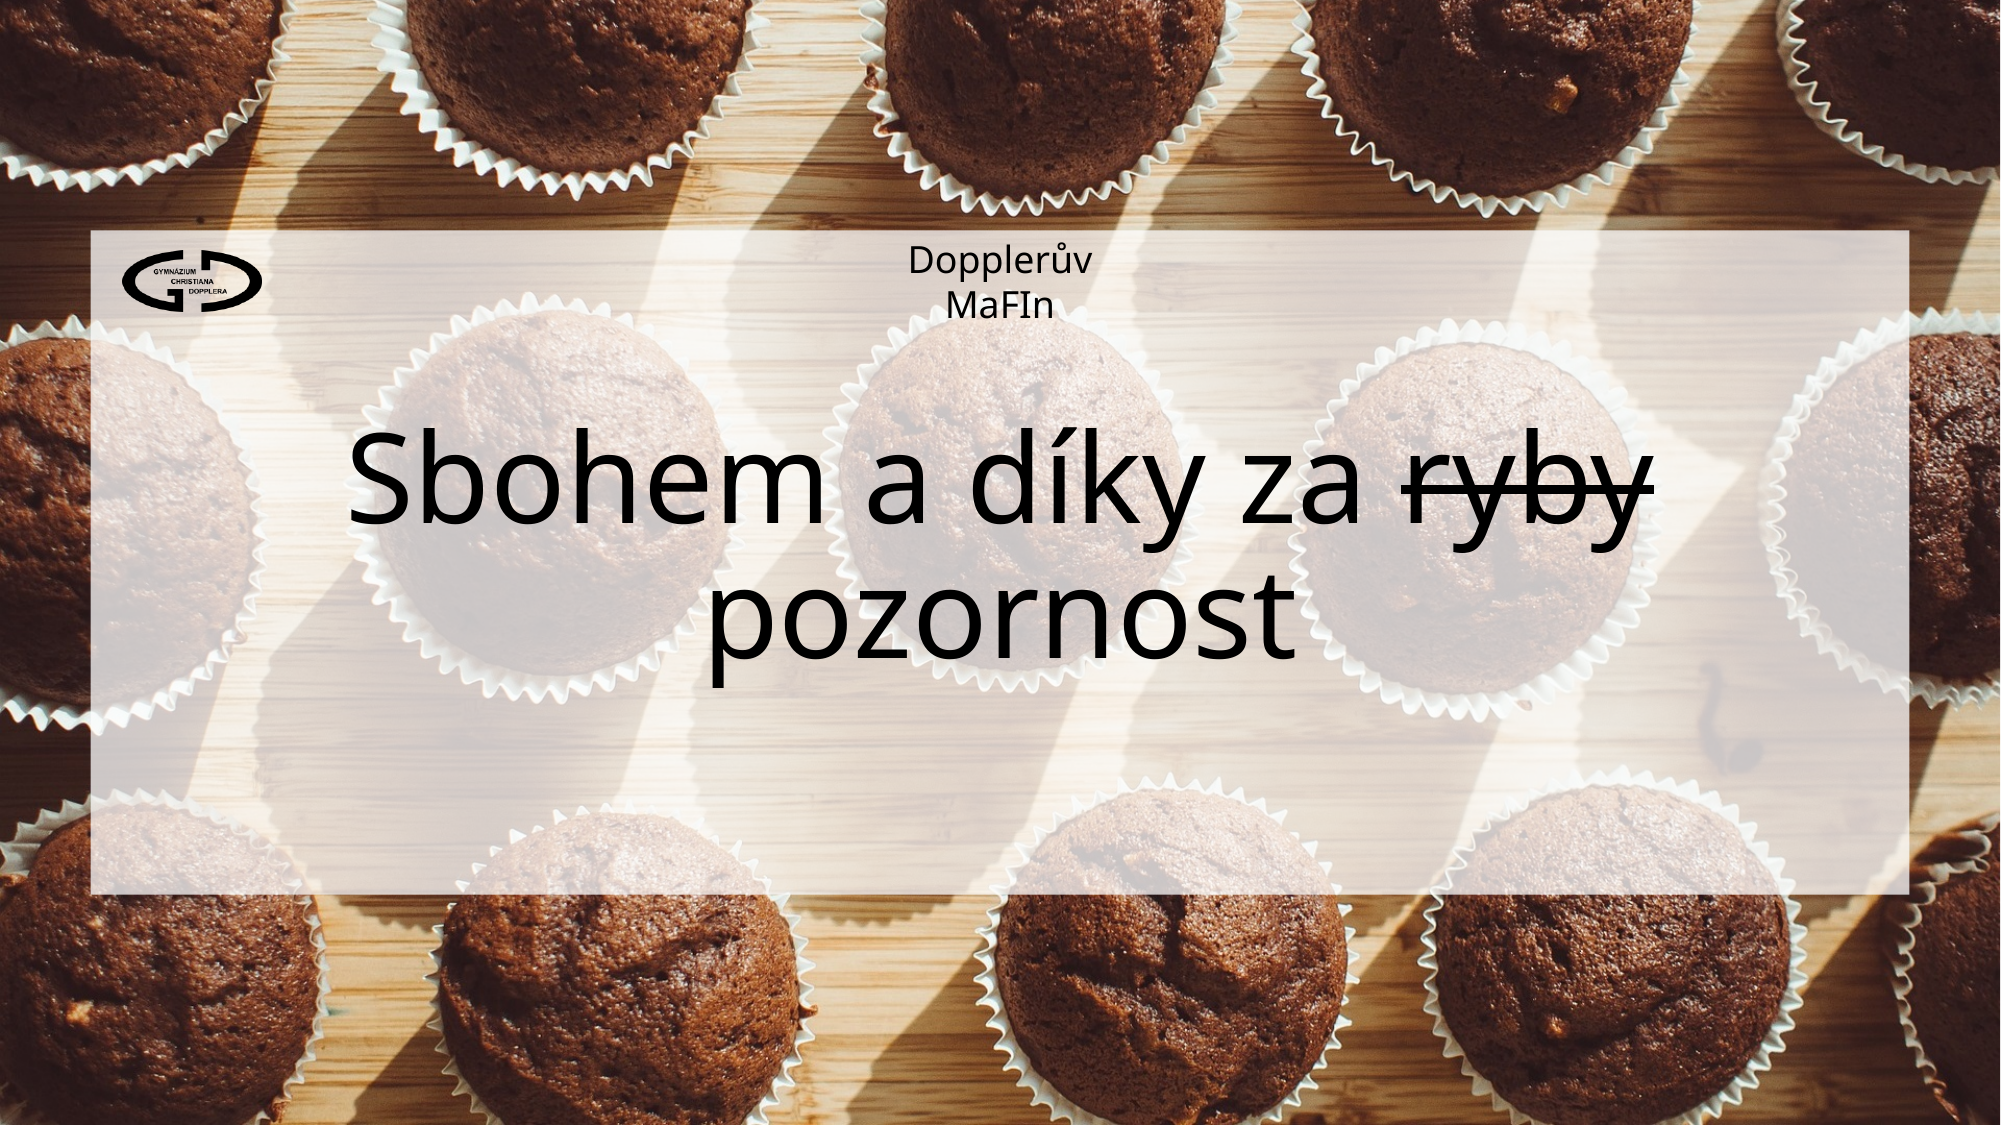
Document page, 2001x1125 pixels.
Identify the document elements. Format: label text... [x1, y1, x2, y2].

title Sbohem a díky za ryby pozornost [122, 372, 1878, 729]
picture [0, 0, 2001, 1125]
